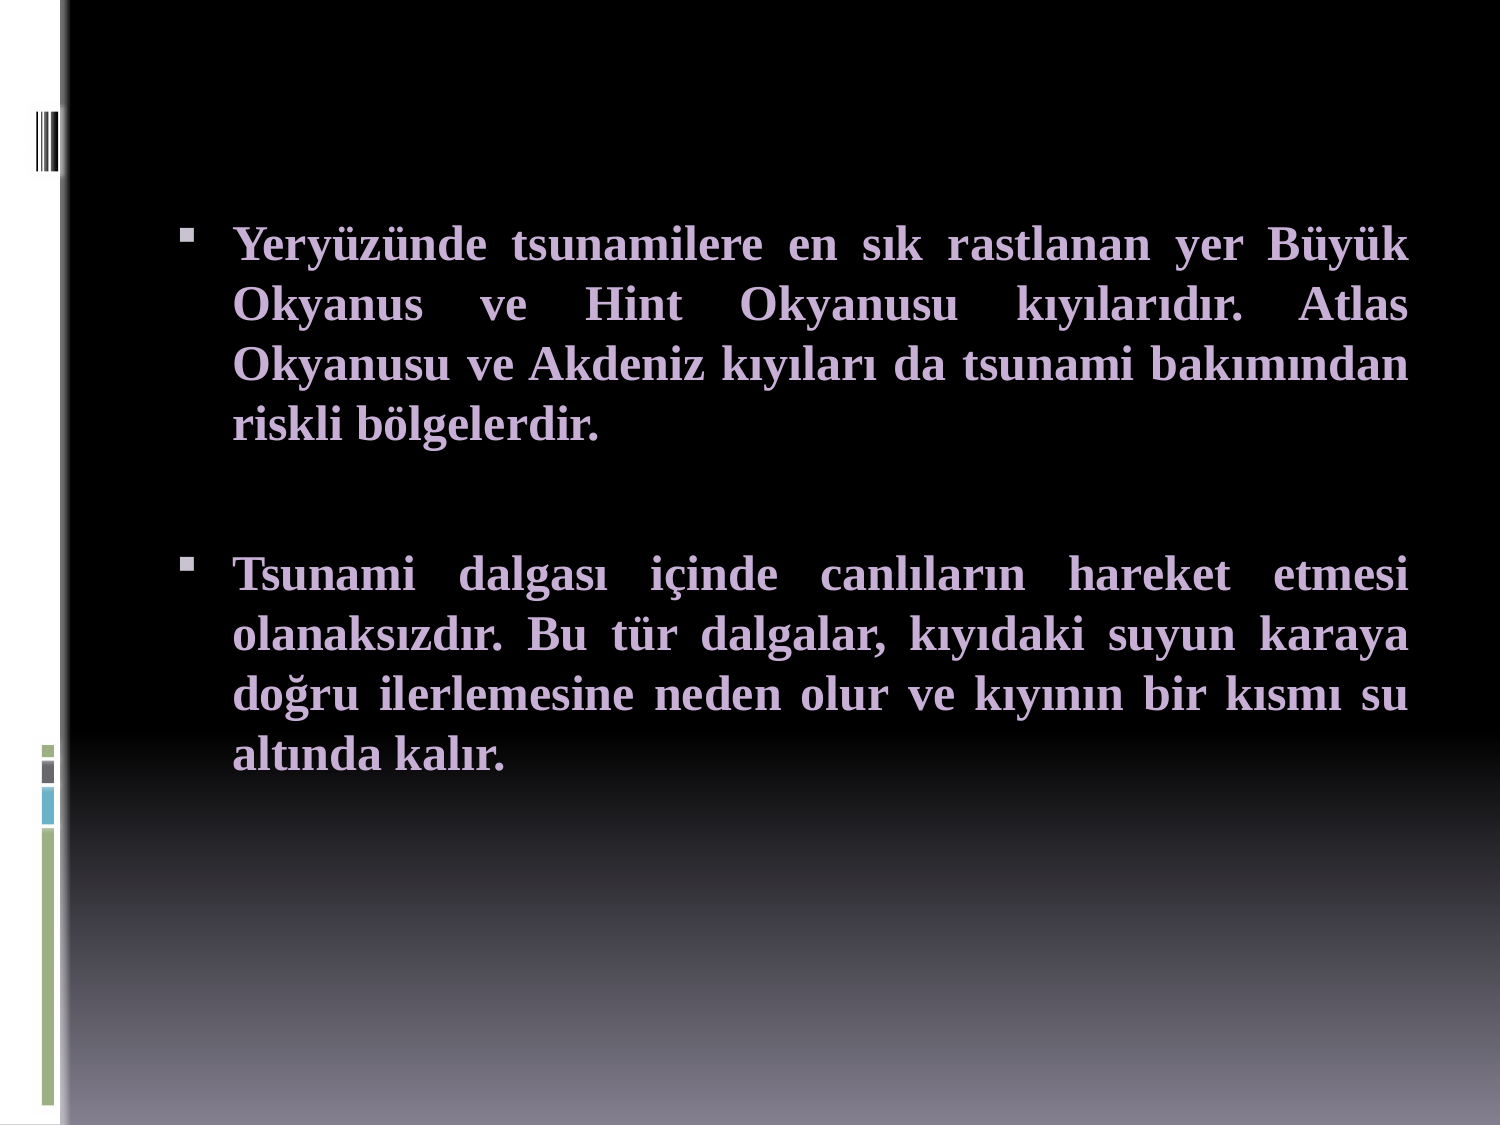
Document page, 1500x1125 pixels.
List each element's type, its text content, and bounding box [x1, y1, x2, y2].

list Yeryüzünde tsunamilere en sık rastlanan yer Büyük Okyanus ve Hint Okyanusu kıyılarıdır. Atlas Okyanusu ve Akdeniz kıyıları da tsunami bakımından riskli bölgelerdir. Tsunami dalgası içinde canlıların hareket etmesi olanaksızdır. Bu tür dalgalar, kıyıdaki suyun karaya doğru ilerlemesine neden olur ve kıyının bir kısmı su altında kalır. [150, 128, 1425, 1043]
